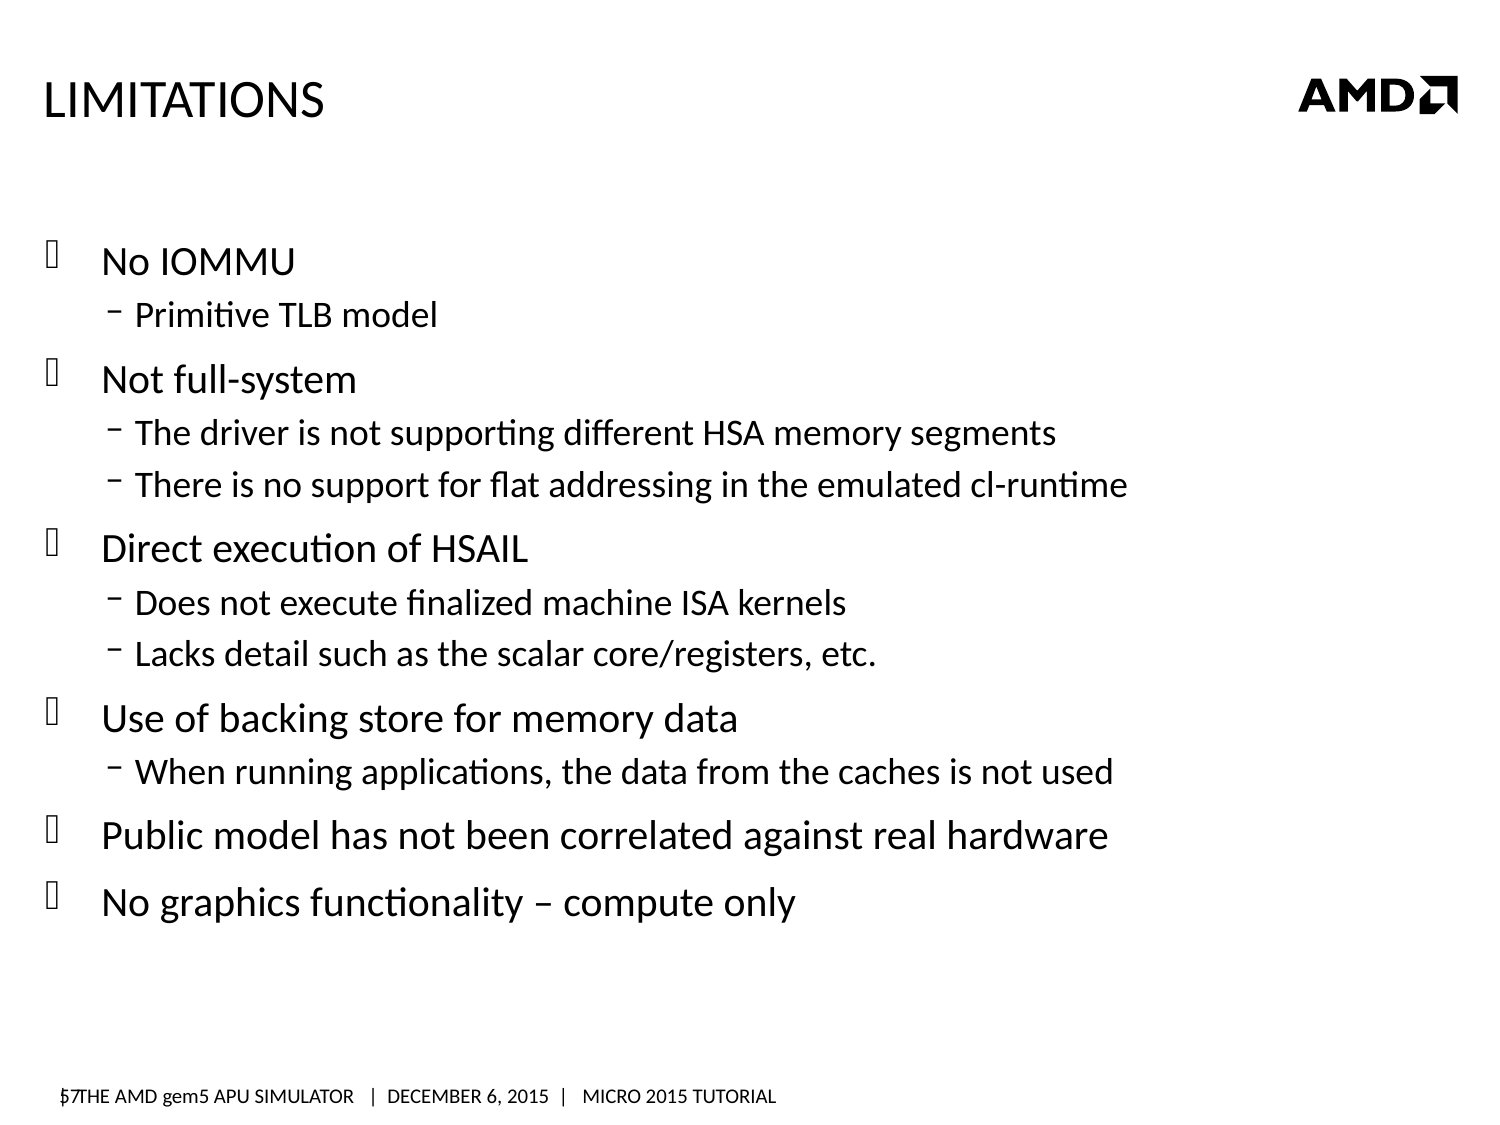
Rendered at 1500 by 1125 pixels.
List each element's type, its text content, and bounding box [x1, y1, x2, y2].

title Limitations [43, 50, 1304, 129]
list No IOMMU Primitive TLB model Not full-system The driver is not supporting different HSA memory segments There is no support for flat addressing in the emulated cl-runtime Direct execution of HSAIL Does not execute finalized machine ISA kernels Lacks detail such as the scalar core/registers, etc. Use of backing store for memory data When running applications, the data from the caches is not used Public model has not been correlated against real hardware No graphics functionality – compute only [45, 226, 1455, 1037]
